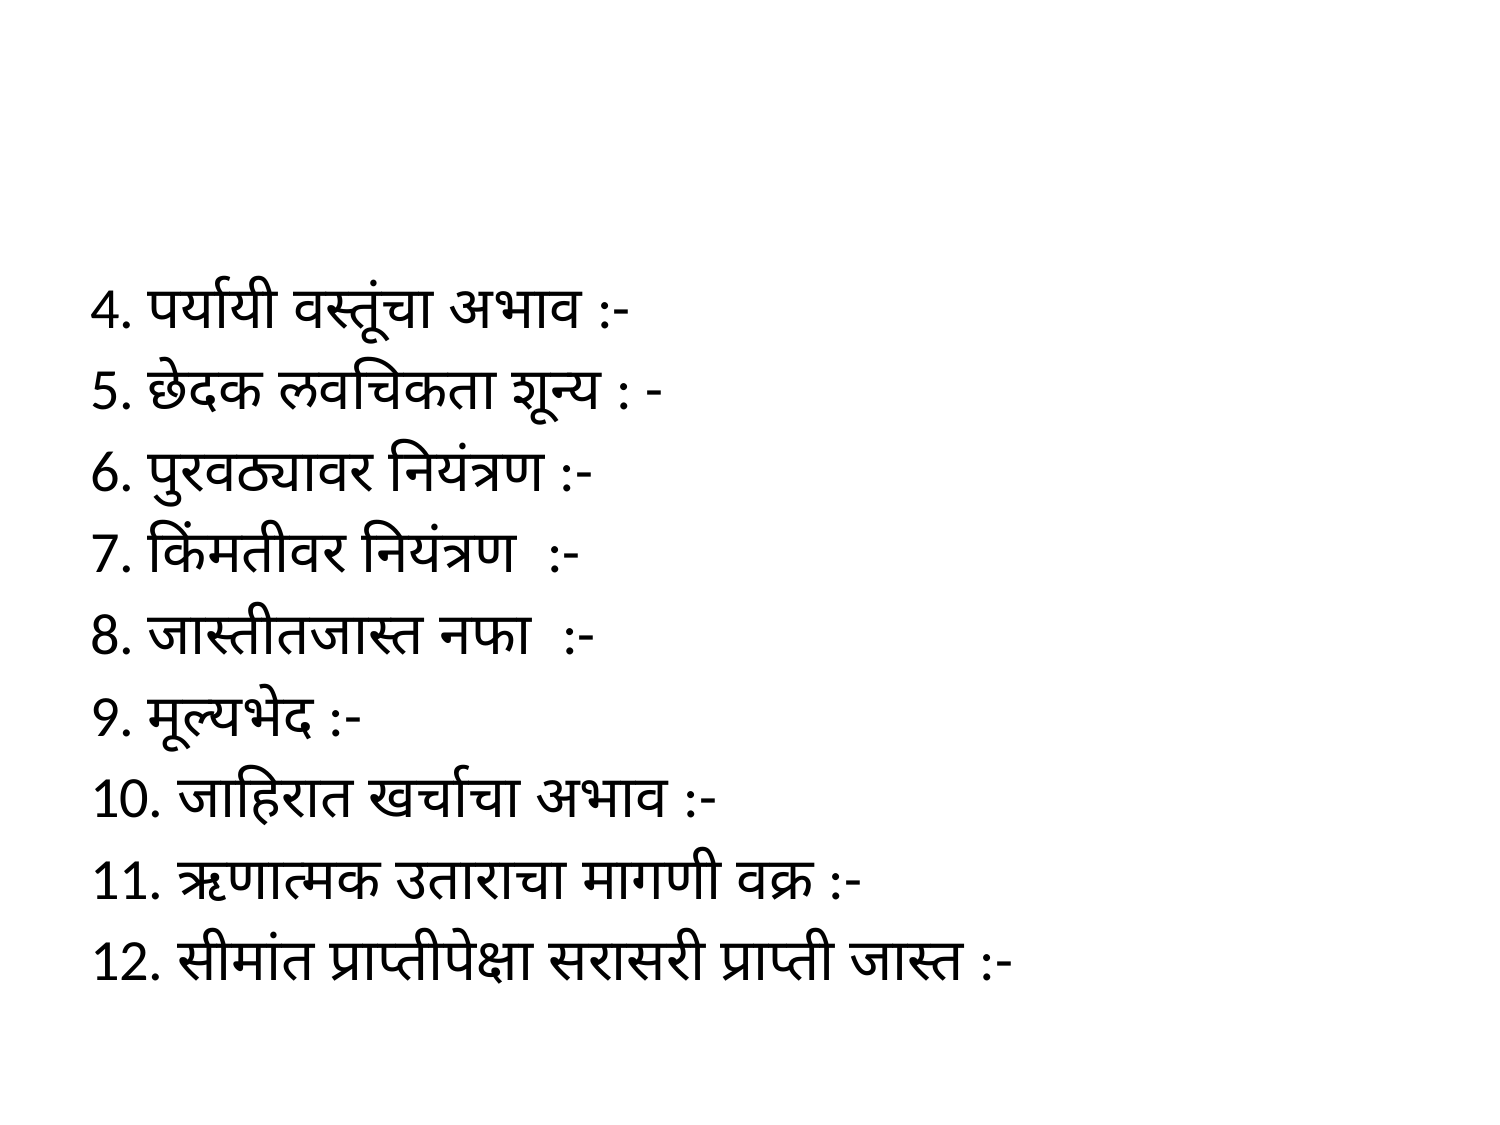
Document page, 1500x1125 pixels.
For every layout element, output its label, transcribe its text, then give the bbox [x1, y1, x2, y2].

list 4. पर्यायी वस्तूंचा अभाव :- 5. छेदक लवचिकता शून्य : - 6. पुरवठ्यावर नियंत्रण :- 7. किंमतीवर नियंत्रण :- 8. जास्तीतजास्त नफा :- 9. मूल्यभेद :- 10. जाहिरात खर्चाचा अभाव :- 11. ऋणात्मक उताराचा मागणी वक्र :- 12. सीमांत प्राप्तीपेक्षा सरासरी प्राप्ती जास्त :- [75, 262, 1425, 1005]
